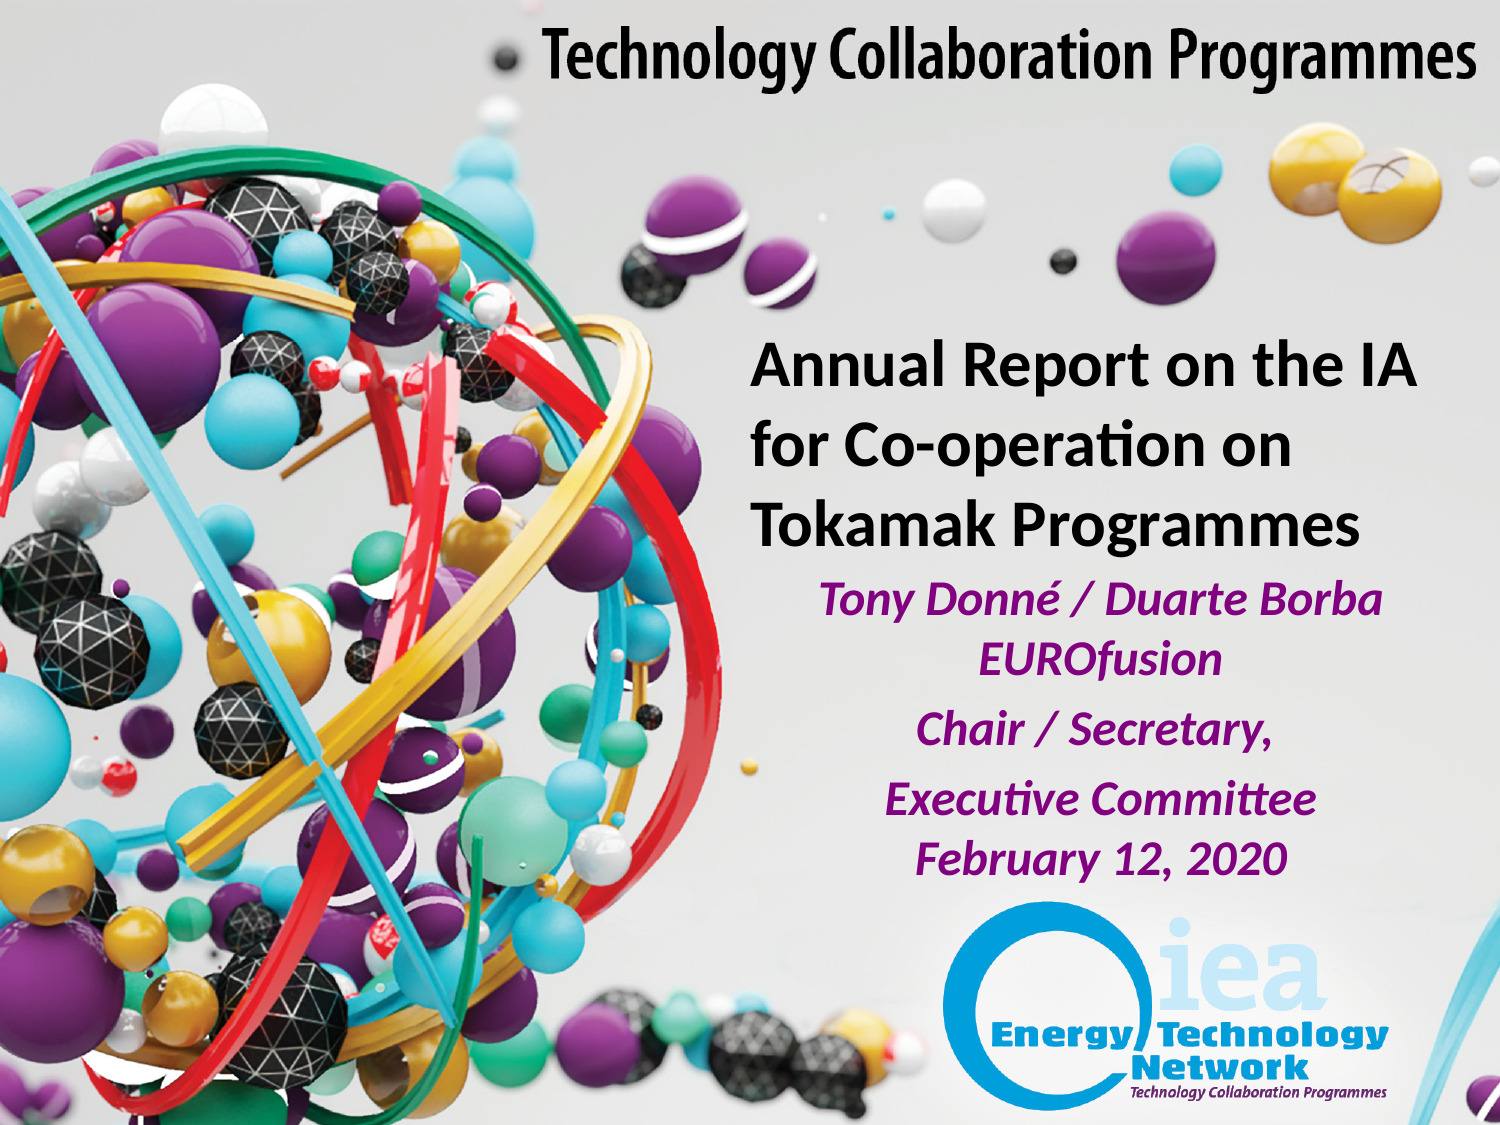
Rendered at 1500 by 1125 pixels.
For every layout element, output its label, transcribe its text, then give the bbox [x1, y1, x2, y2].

title Annual Report on the IA for Co-operation on Tokamak Programmes [735, 312, 1467, 651]
list Tony Donné / Duarte Borba EUROfusion Chair / Secretary, Executive Committee February 12, 2020 [758, 550, 1444, 893]
picture [0, 0, 1500, 1125]
